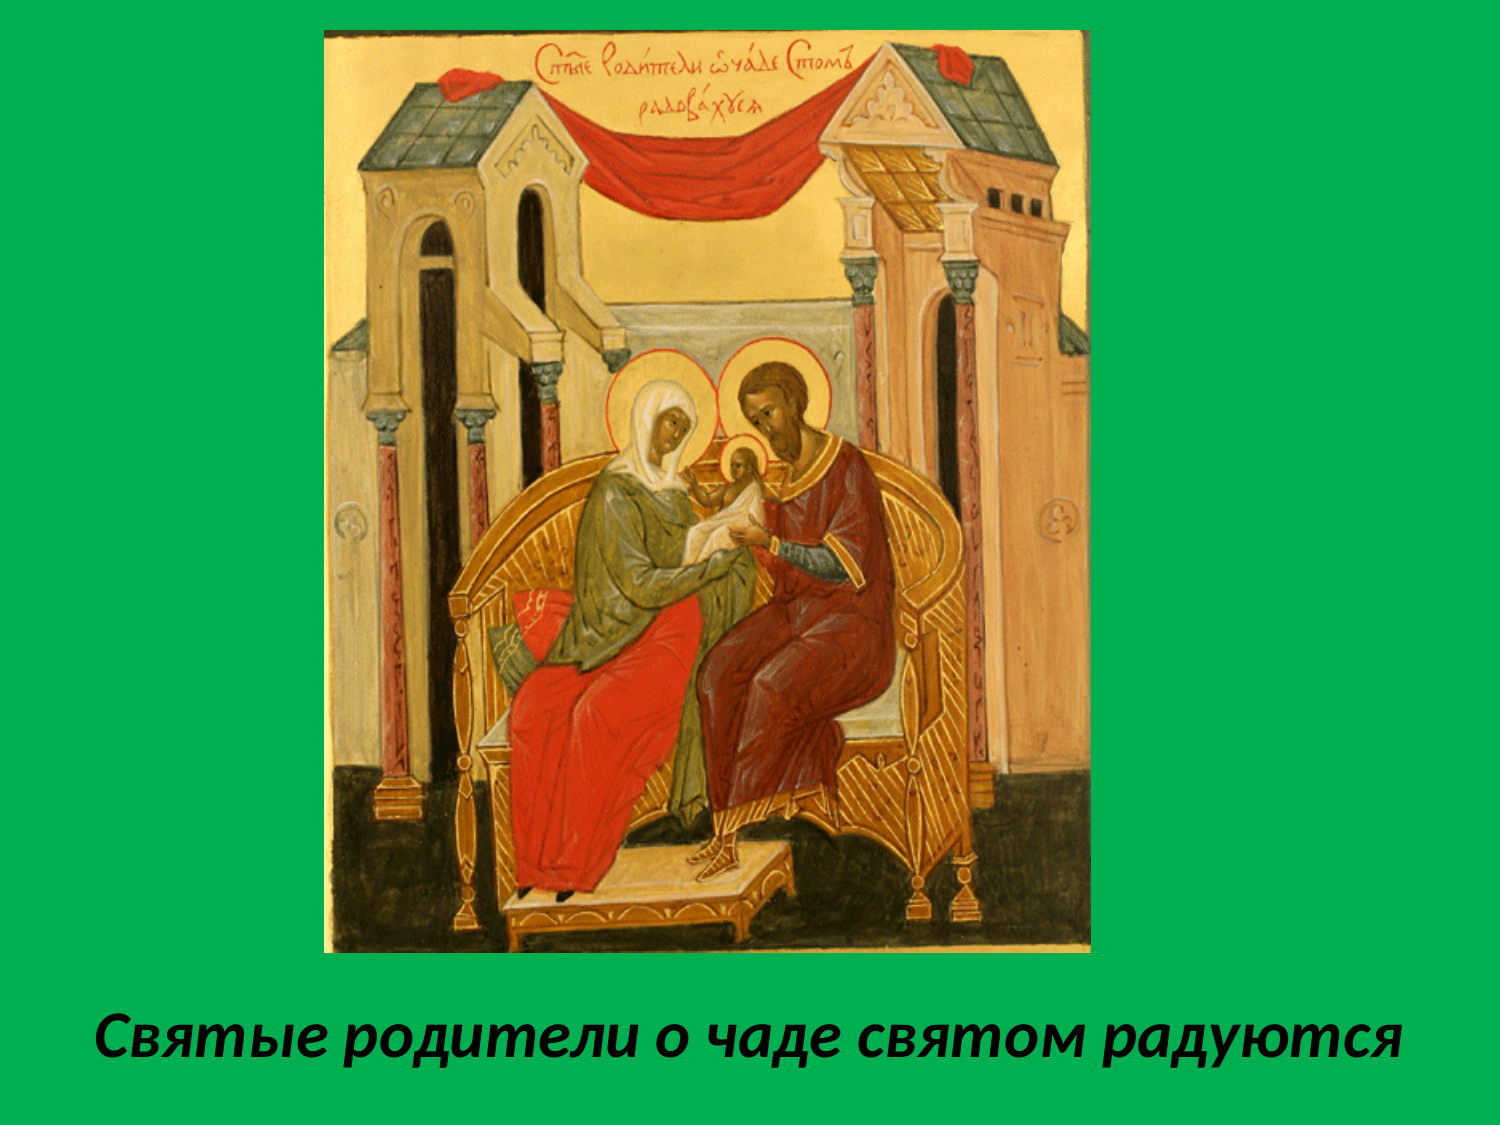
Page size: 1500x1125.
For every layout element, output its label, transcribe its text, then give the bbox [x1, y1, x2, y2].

title Святые родители о чаде святом радуются [0, 937, 1500, 1125]
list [324, 30, 1092, 953]
